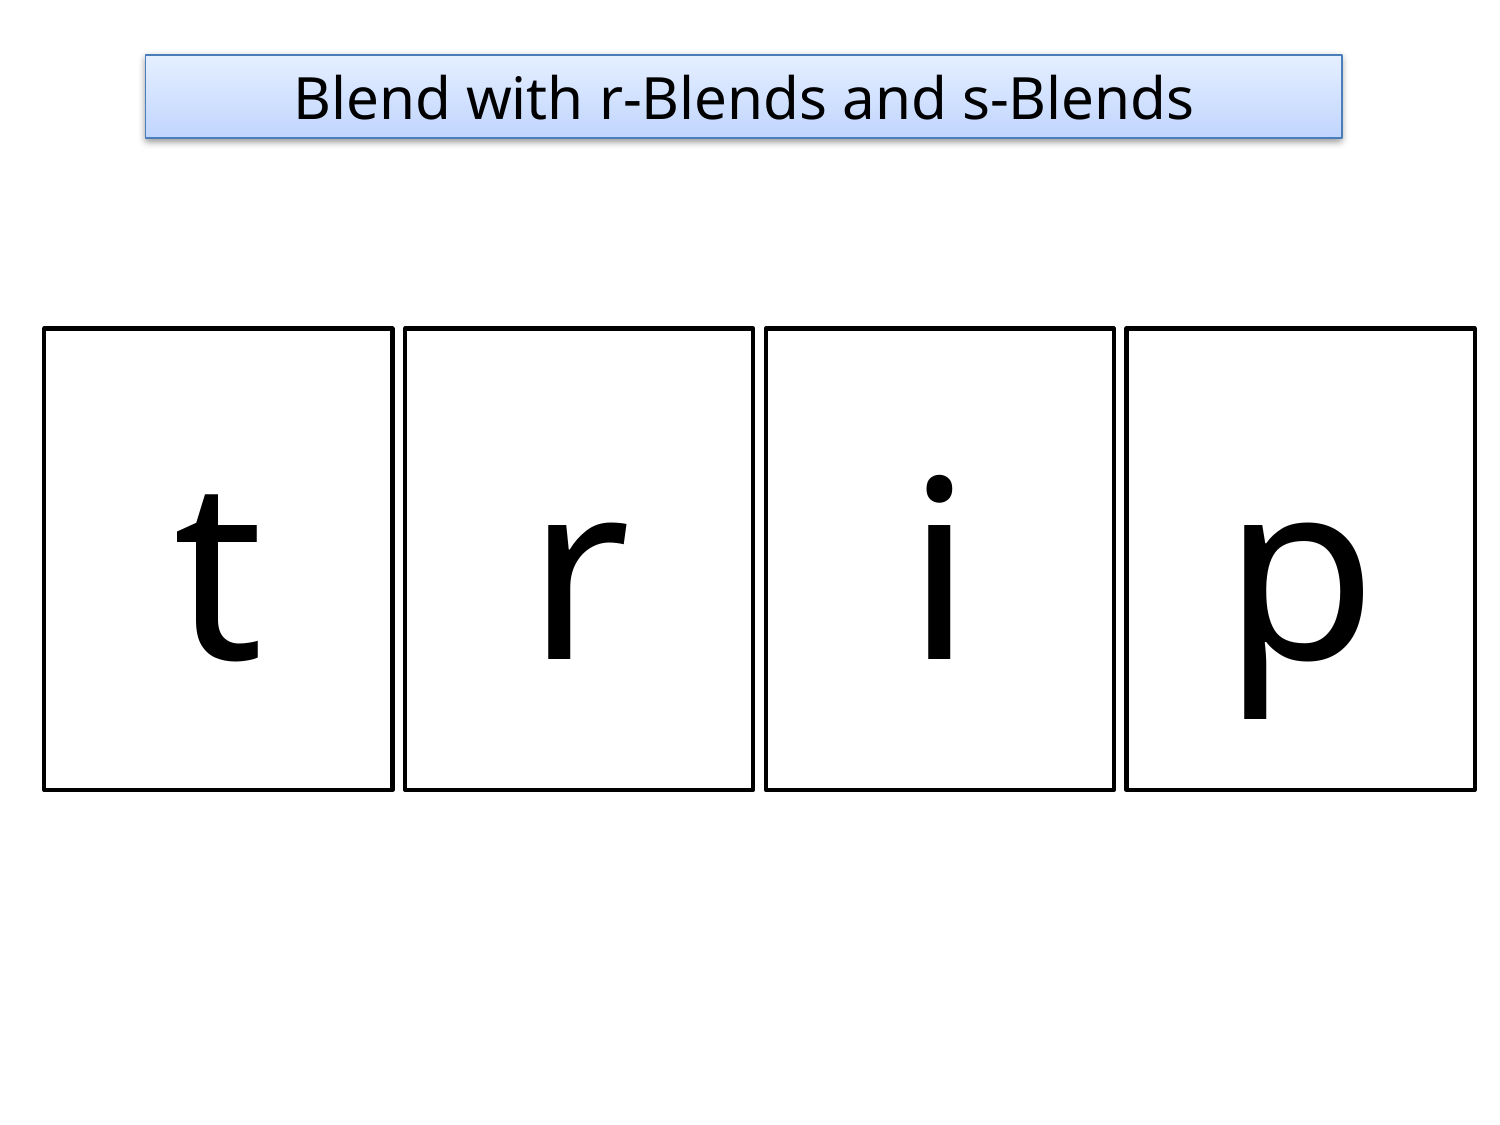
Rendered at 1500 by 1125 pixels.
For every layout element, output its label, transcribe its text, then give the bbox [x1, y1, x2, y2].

text_box p [1124, 326, 1477, 792]
text_box t [42, 326, 395, 792]
text_box Blend with r-Blends and s-Blends [145, 54, 1343, 139]
text_box i [764, 326, 1116, 792]
text_box r [403, 326, 755, 792]
